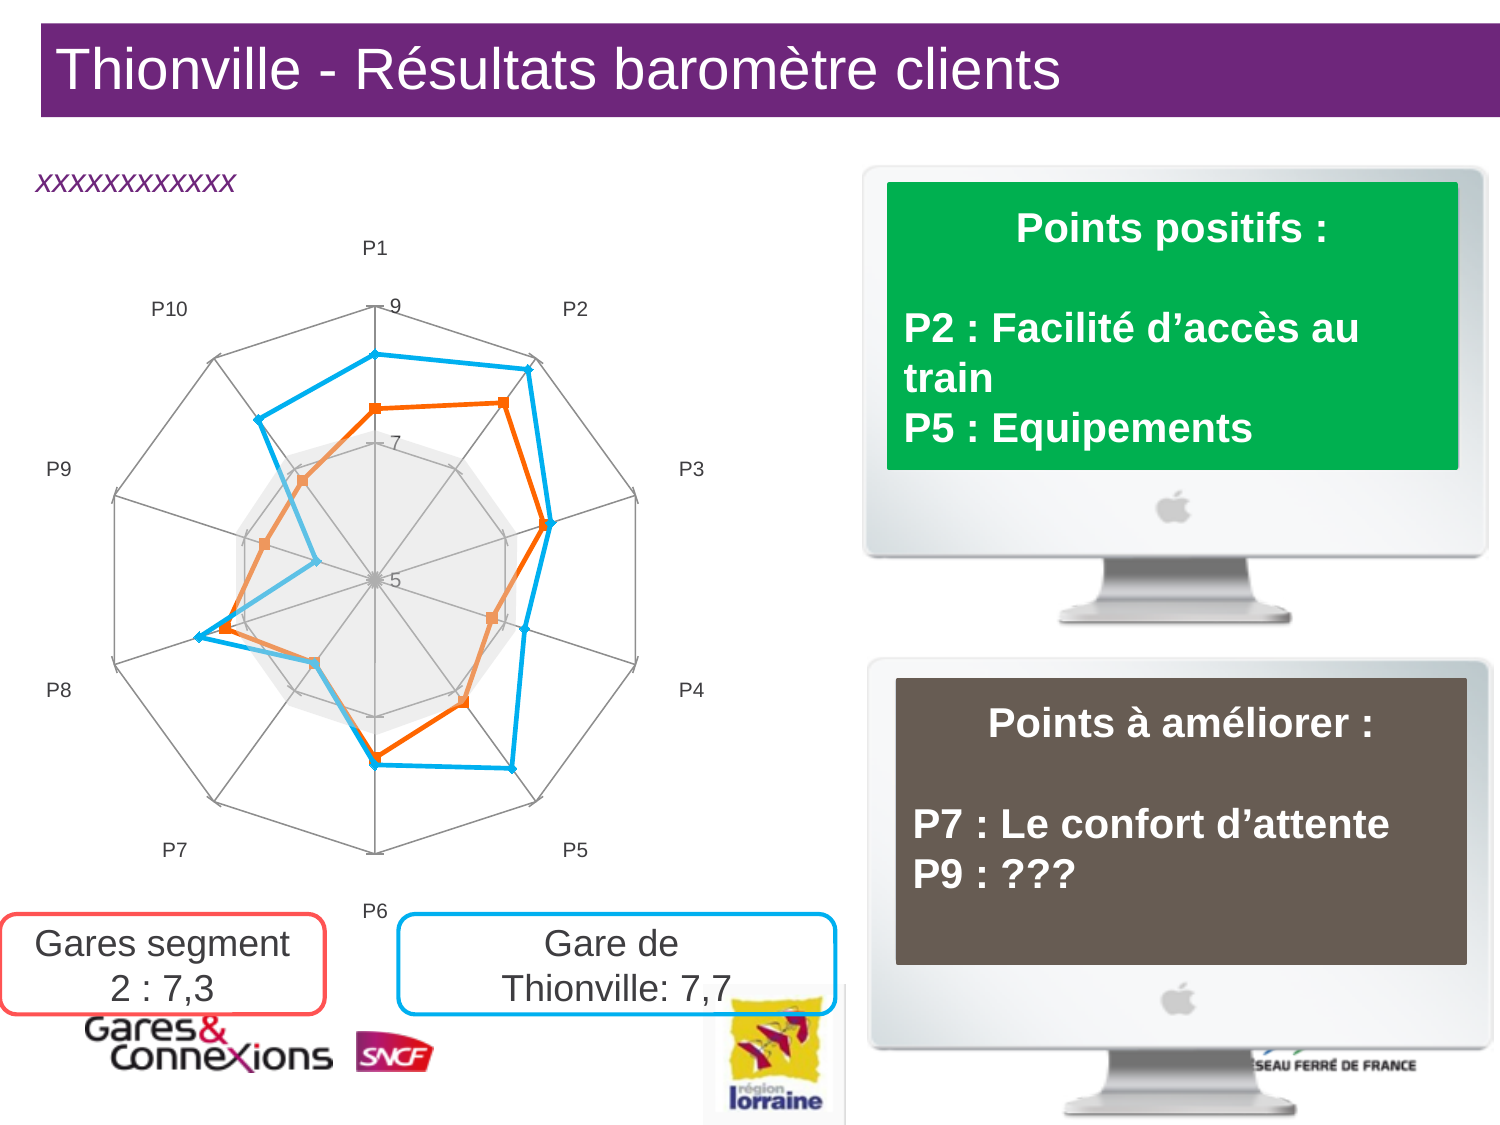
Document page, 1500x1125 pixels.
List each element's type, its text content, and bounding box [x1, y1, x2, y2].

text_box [861, 152, 1489, 643]
chart [0, 222, 798, 938]
text_box xxxxxxxxxxxx [0, 152, 797, 222]
text_box Gare de Thionville: 7,7 [396, 911, 838, 1017]
picture [356, 1031, 434, 1072]
picture [703, 984, 846, 1125]
text_box Thionville - Résultats baromètre clients [41, 23, 1500, 118]
picture [85, 1014, 333, 1073]
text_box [866, 644, 1494, 1125]
text_box Gares segment 2 : 7,3 [0, 946, 327, 1017]
